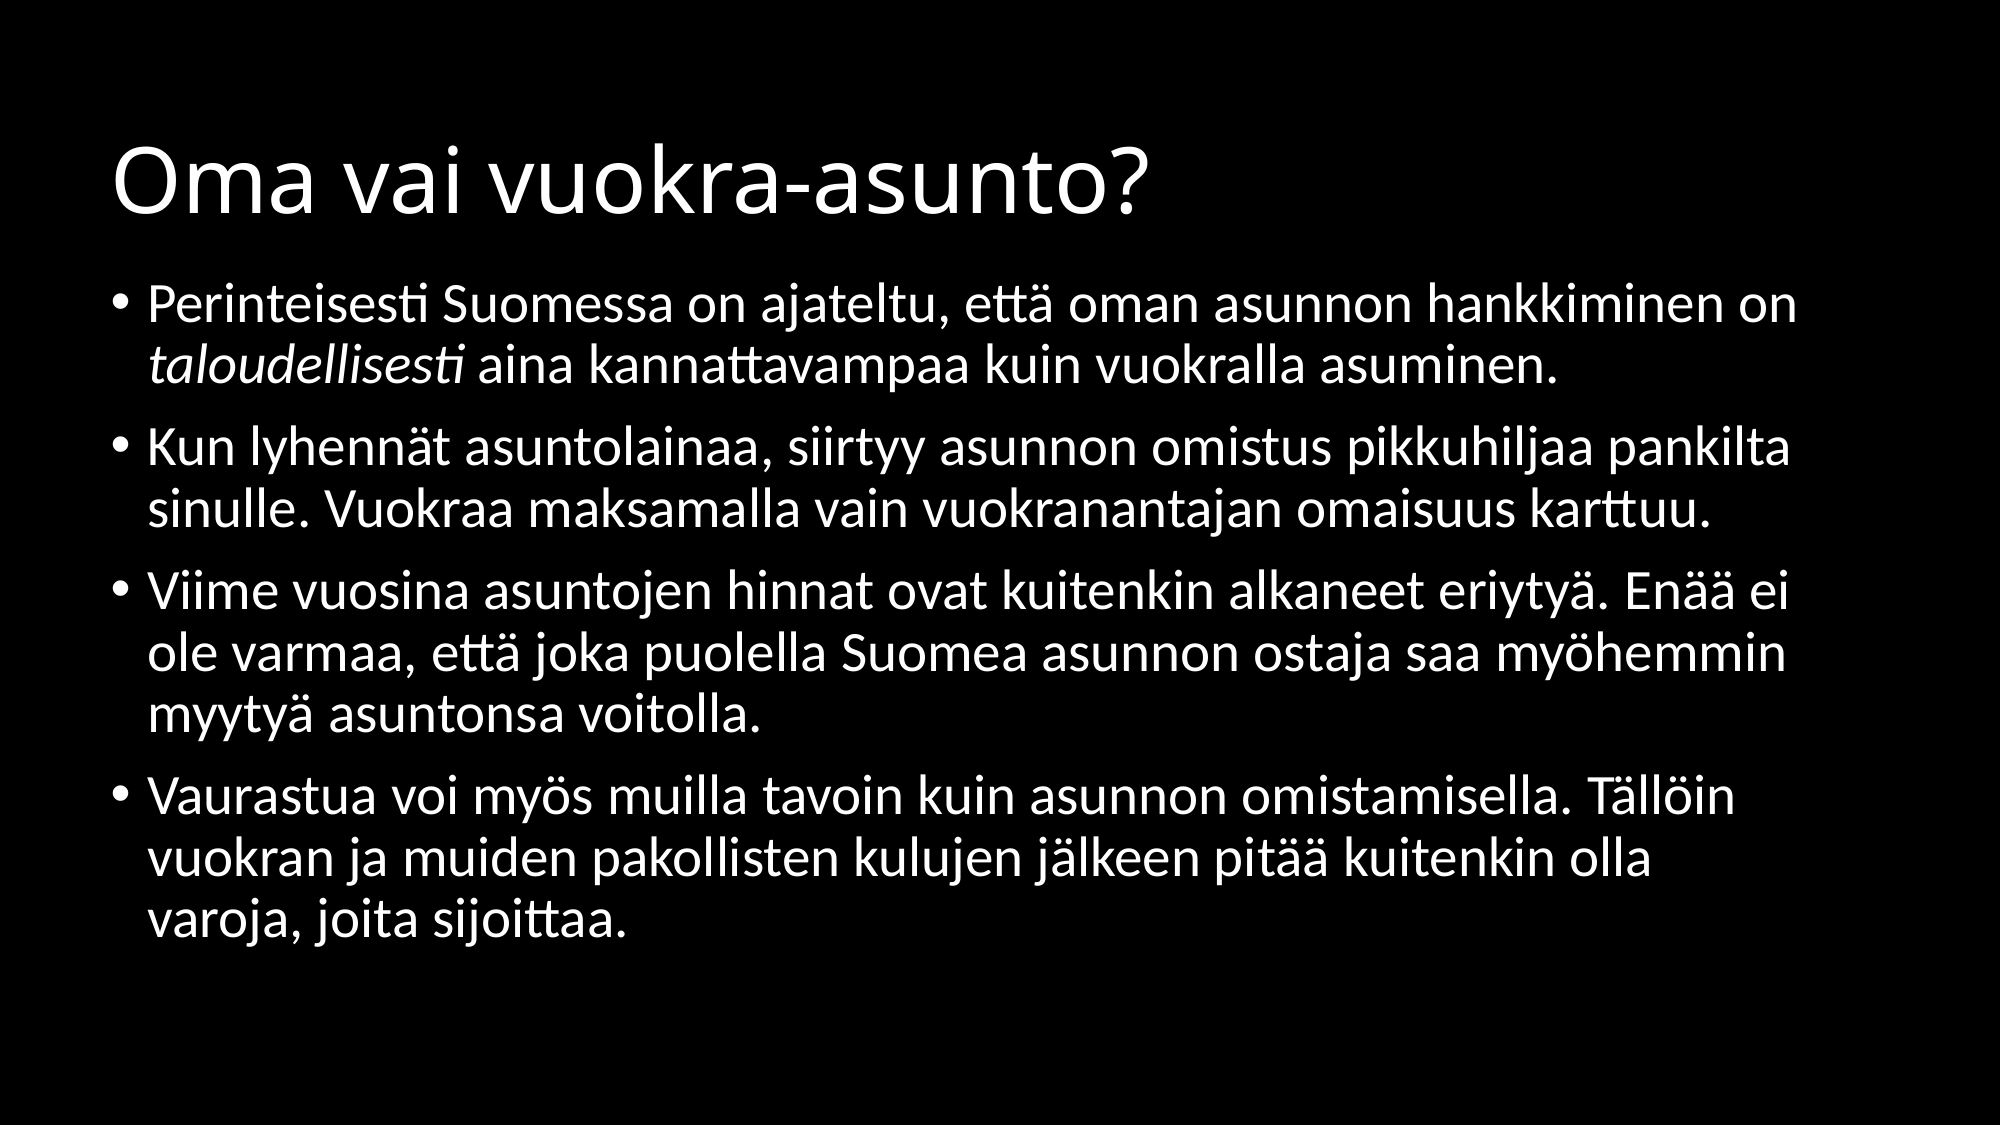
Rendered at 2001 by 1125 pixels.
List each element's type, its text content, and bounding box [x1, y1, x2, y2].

list Perinteisesti Suomessa on ajateltu, että oman asunnon hankkiminen on taloudellisesti aina kannattavampaa kuin vuokralla asuminen. Kun lyhennät asuntolainaa, siirtyy asunnon omistus pikkuhiljaa pankilta sinulle. Vuokraa maksamalla vain vuokranantajan omaisuus karttuu. Viime vuosina asuntojen hinnat ovat kuitenkin alkaneet eriytyä. Enää ei ole varmaa, että joka puolella Suomea asunnon ostaja saa myöhemmin myytyä asuntonsa voitolla. Vaurastua voi myös muilla tavoin kuin asunnon omistamisella. Tällöin vuokran ja muiden pakollisten kulujen jälkeen pitää kuitenkin olla varoja, joita sijoittaa. [95, 265, 1821, 980]
title Oma vai vuokra-asunto? [95, 102, 1737, 265]
